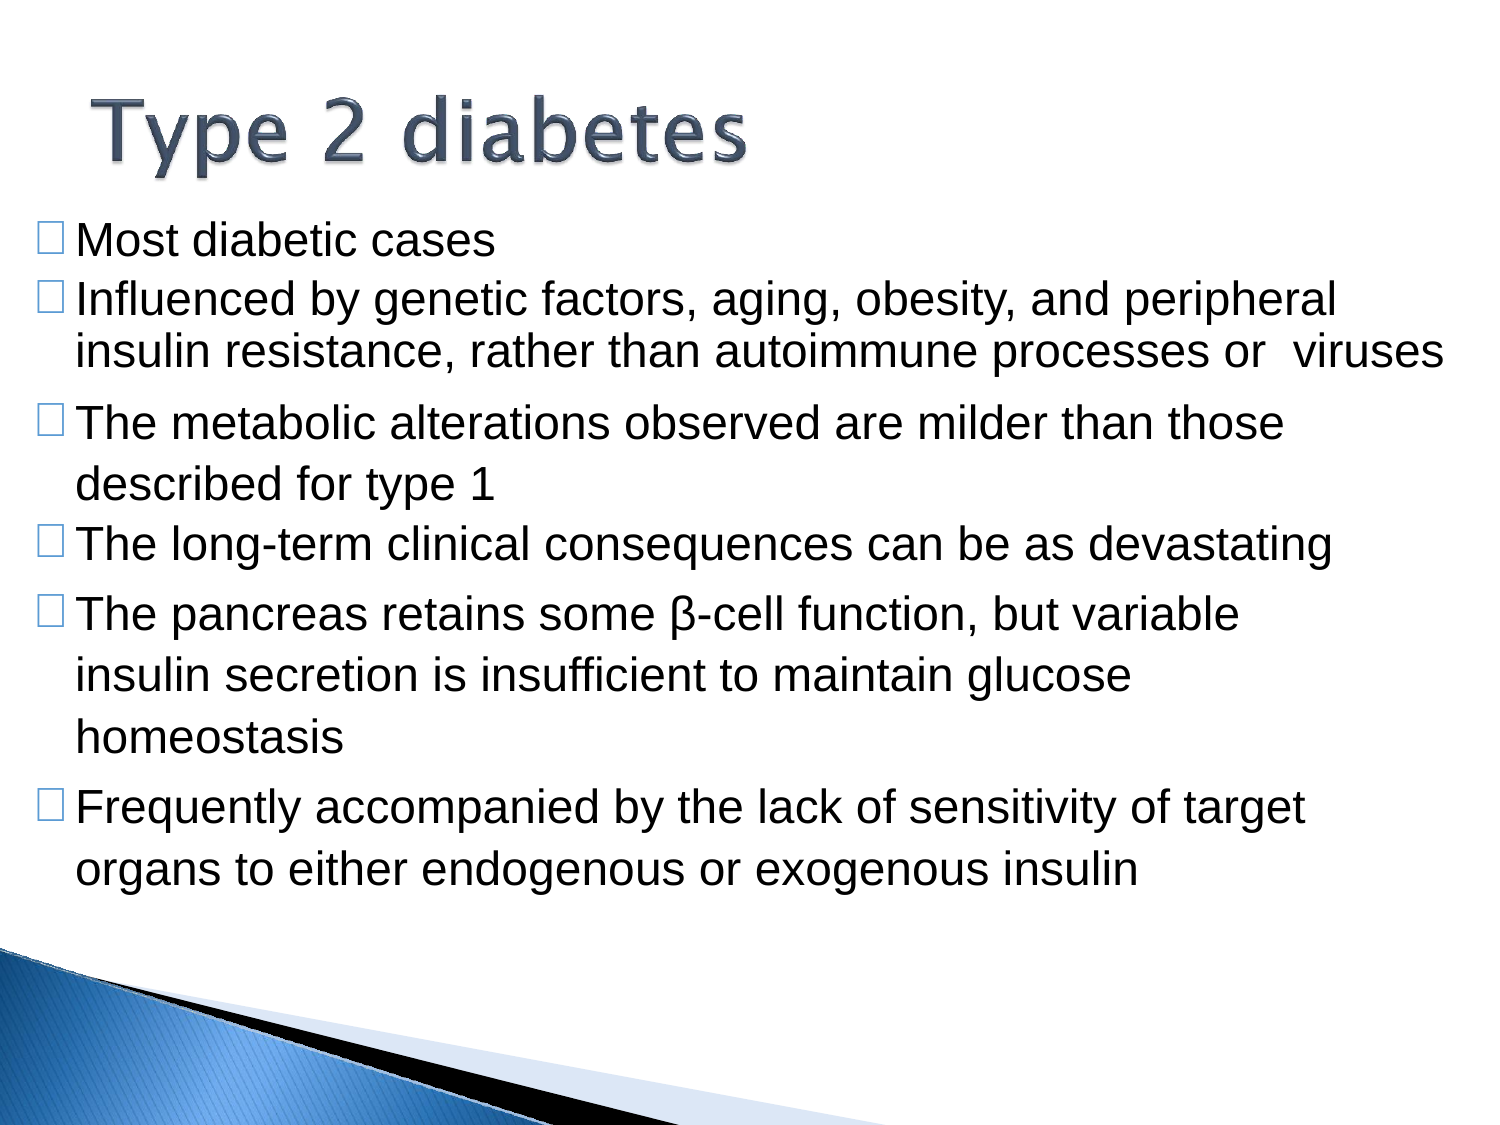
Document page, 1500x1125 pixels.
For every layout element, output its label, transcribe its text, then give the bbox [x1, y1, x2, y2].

text_box Most diabetic cases Influenced by genetic factors, aging, obesity, and peripheral insulin resistance, rather than autoimmune processes or viruses The metabolic alterations observed are milder than those described for type 1 The long-term clinical consequences can be as devastating The pancreas retains some β-cell function, but variable insulin secretion is insufficient to maintain glucose homeostasis Frequently accompanied by the lack of sensitivity of target organs to either endogenous or exogenous insulin [30, 206, 1478, 896]
text_box [34, 60, 833, 248]
picture [0, 948, 558, 1125]
